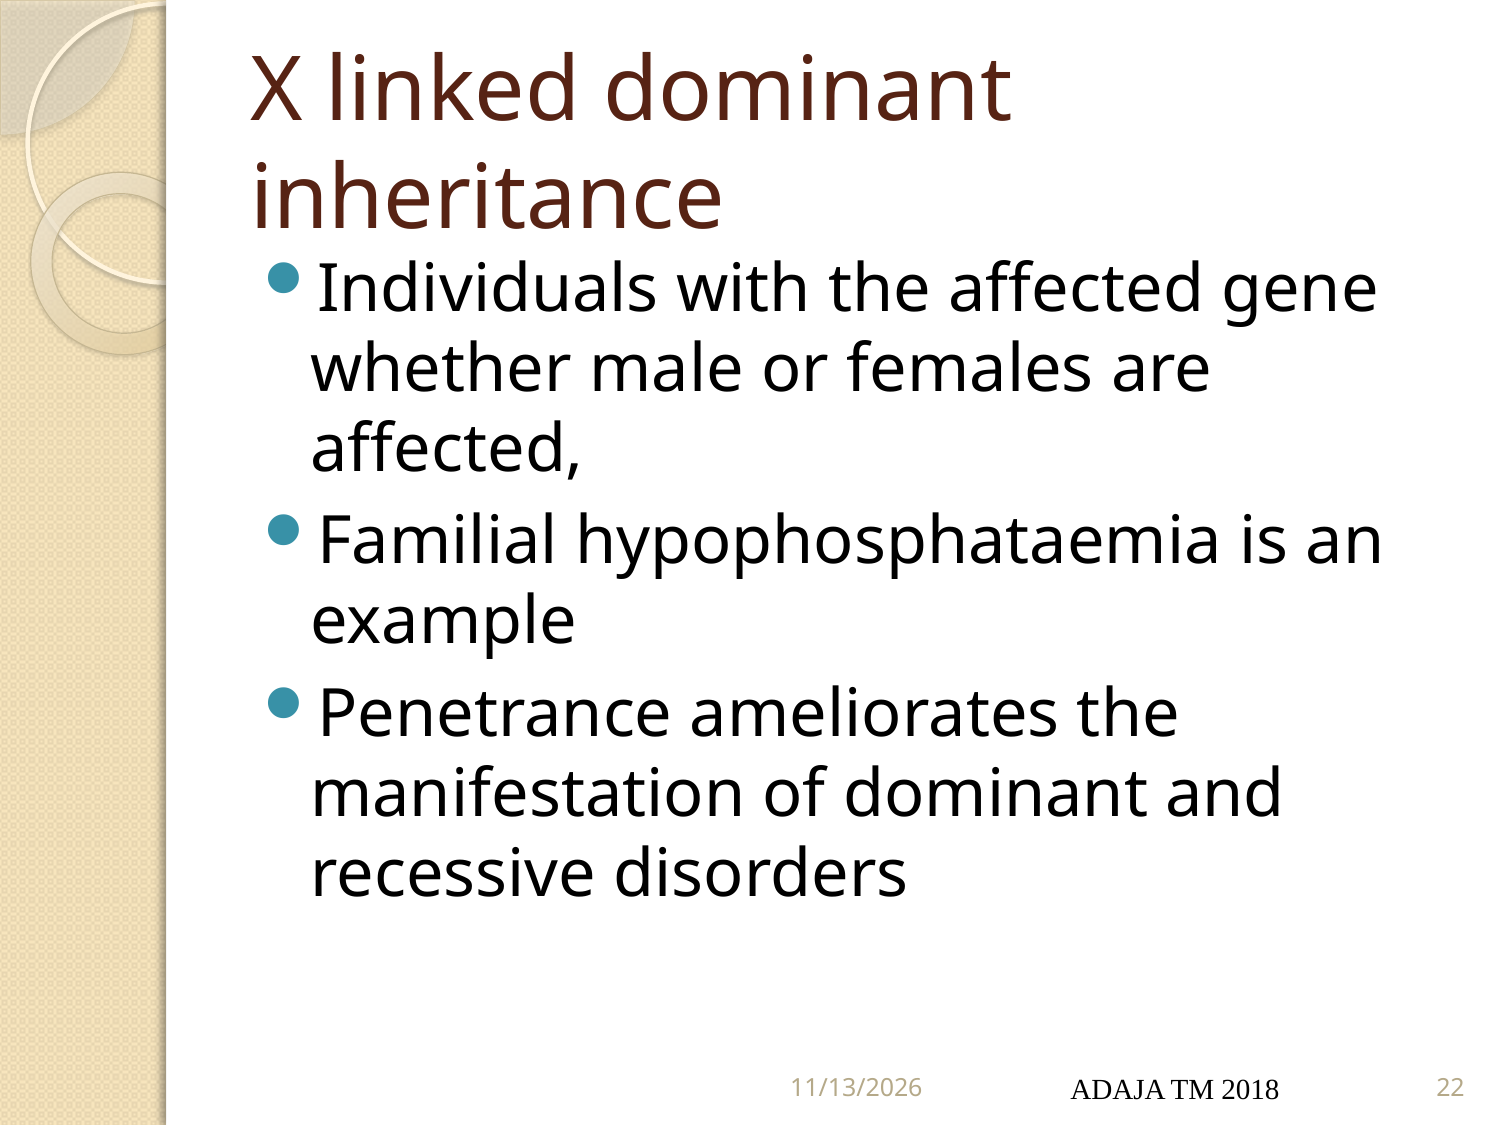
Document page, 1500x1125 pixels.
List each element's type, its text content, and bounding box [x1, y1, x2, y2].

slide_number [587, 1034, 937, 1113]
slide_number 22 [1413, 1034, 1488, 1113]
list Individuals with the affected gene whether male or females are affected, Familial hypophosphataemia is an example Penetrance ameliorates the manifestation of dominant and recessive disorders [235, 237, 1466, 1025]
title X linked dominant inheritance [235, 45, 1466, 233]
footer ADAJA TM 2018 [937, 1034, 1413, 1113]
